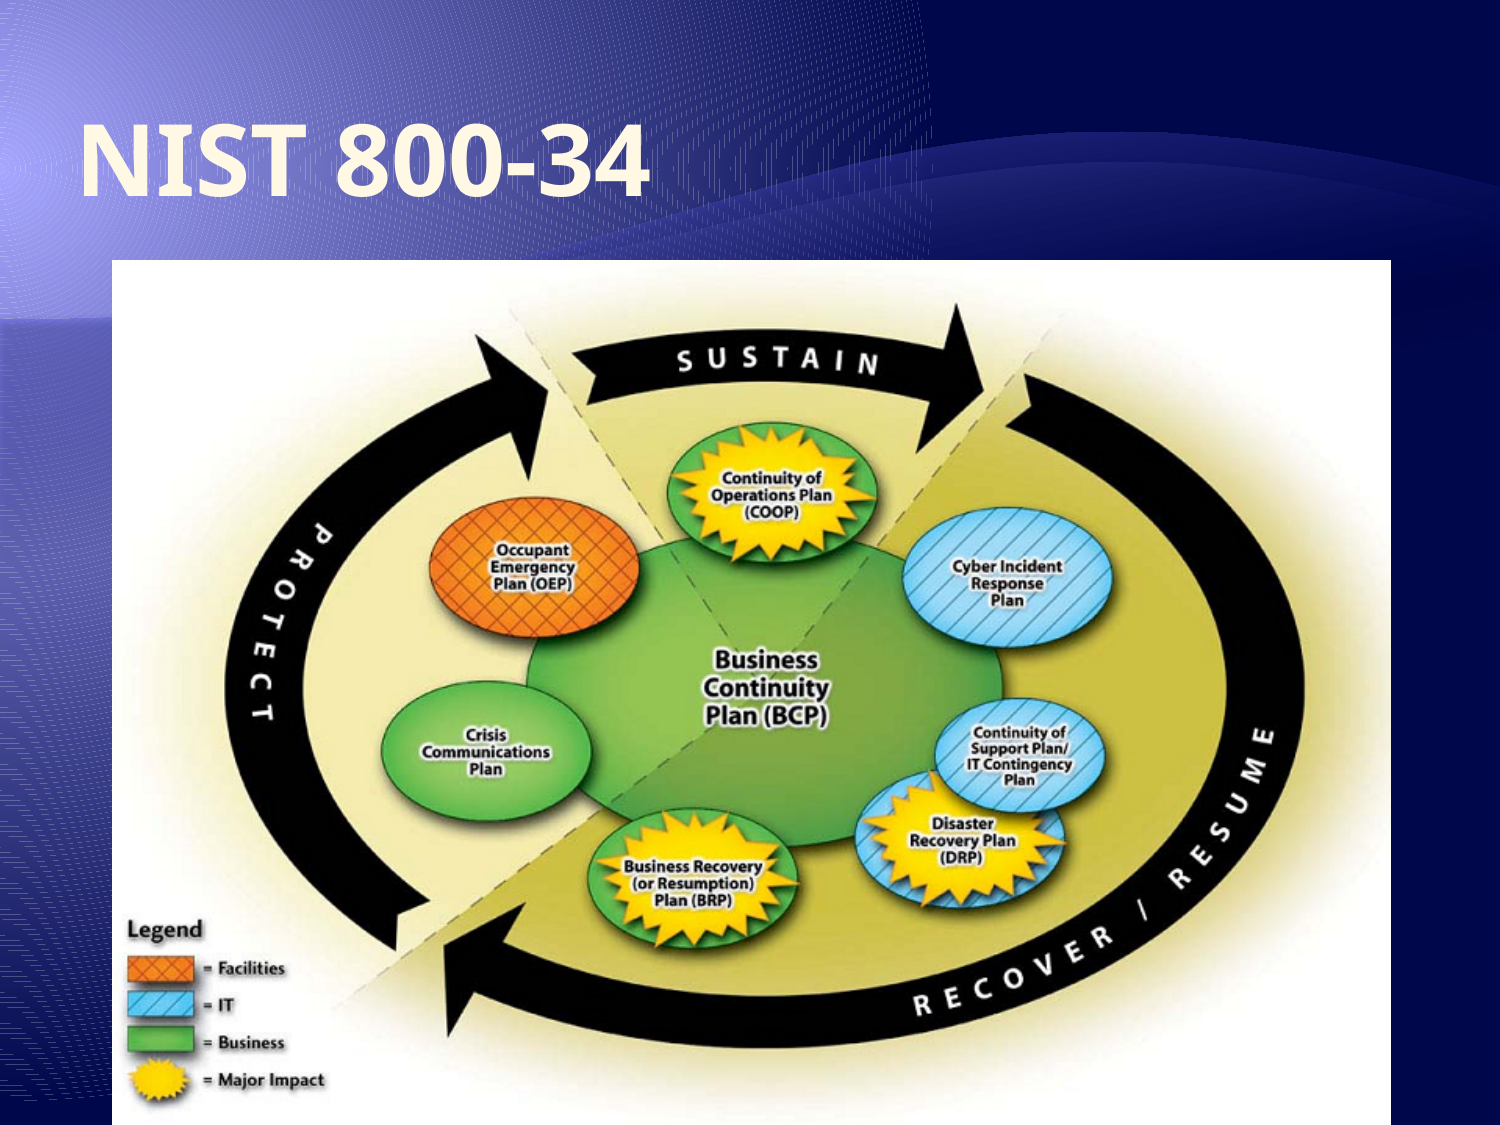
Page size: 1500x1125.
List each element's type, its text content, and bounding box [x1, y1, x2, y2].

picture [112, 260, 1391, 1125]
title NIST 800-34 [75, 87, 1425, 338]
